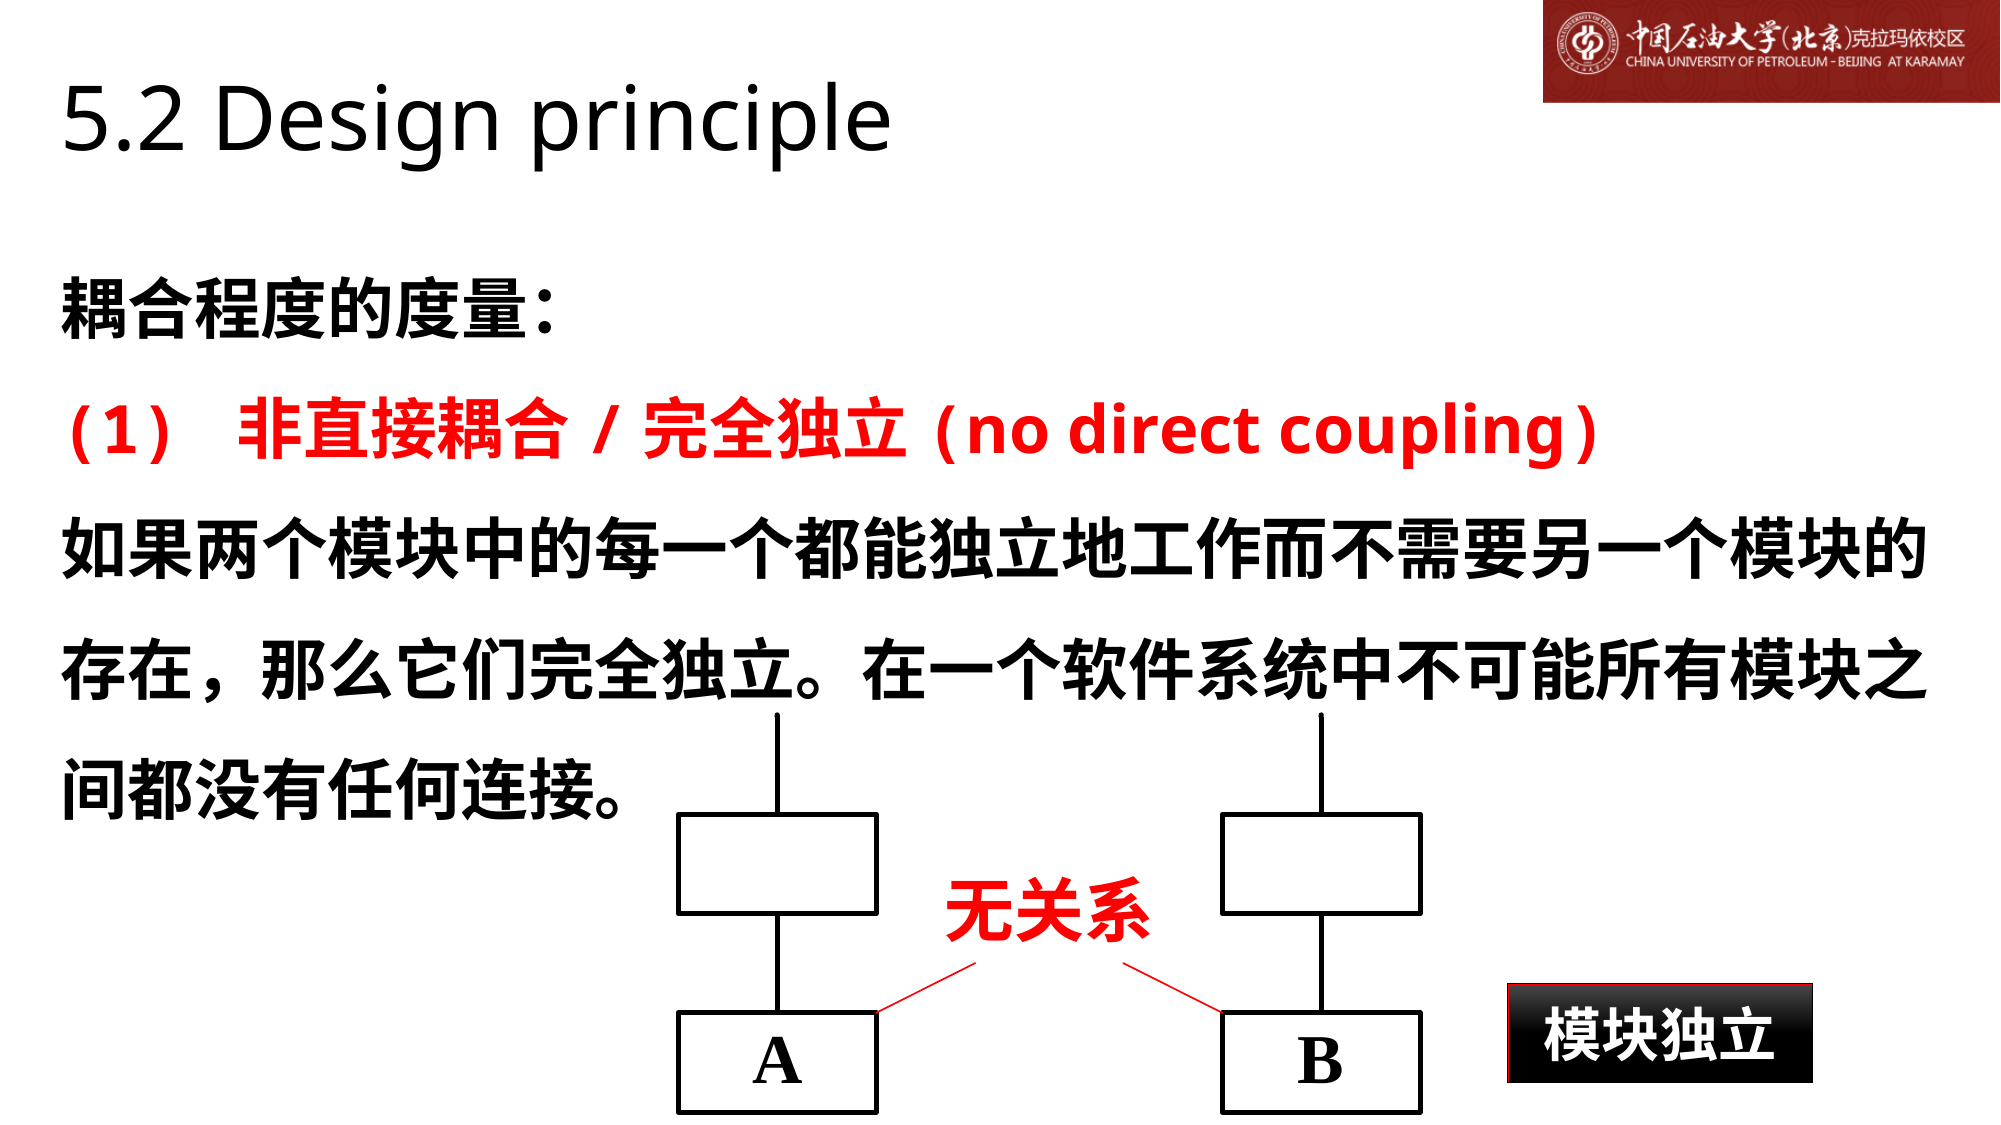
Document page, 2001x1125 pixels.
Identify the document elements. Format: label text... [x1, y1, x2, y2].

text_box 模块独立 [1507, 983, 1813, 1083]
list 耦合程度的度量： (1) 非直接耦合/完全独立(no direct coupling) 如果两个模块中的每一个都能独立地工作而不需要另一个模块的存在，那么它们完全独立。在一个软件系统中不可能所有模块之间都没有任何连接。 [45, 219, 1955, 1014]
picture [1543, 0, 2000, 103]
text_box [629, 694, 1469, 1125]
title 5.2 Design principle [45, 64, 1533, 178]
